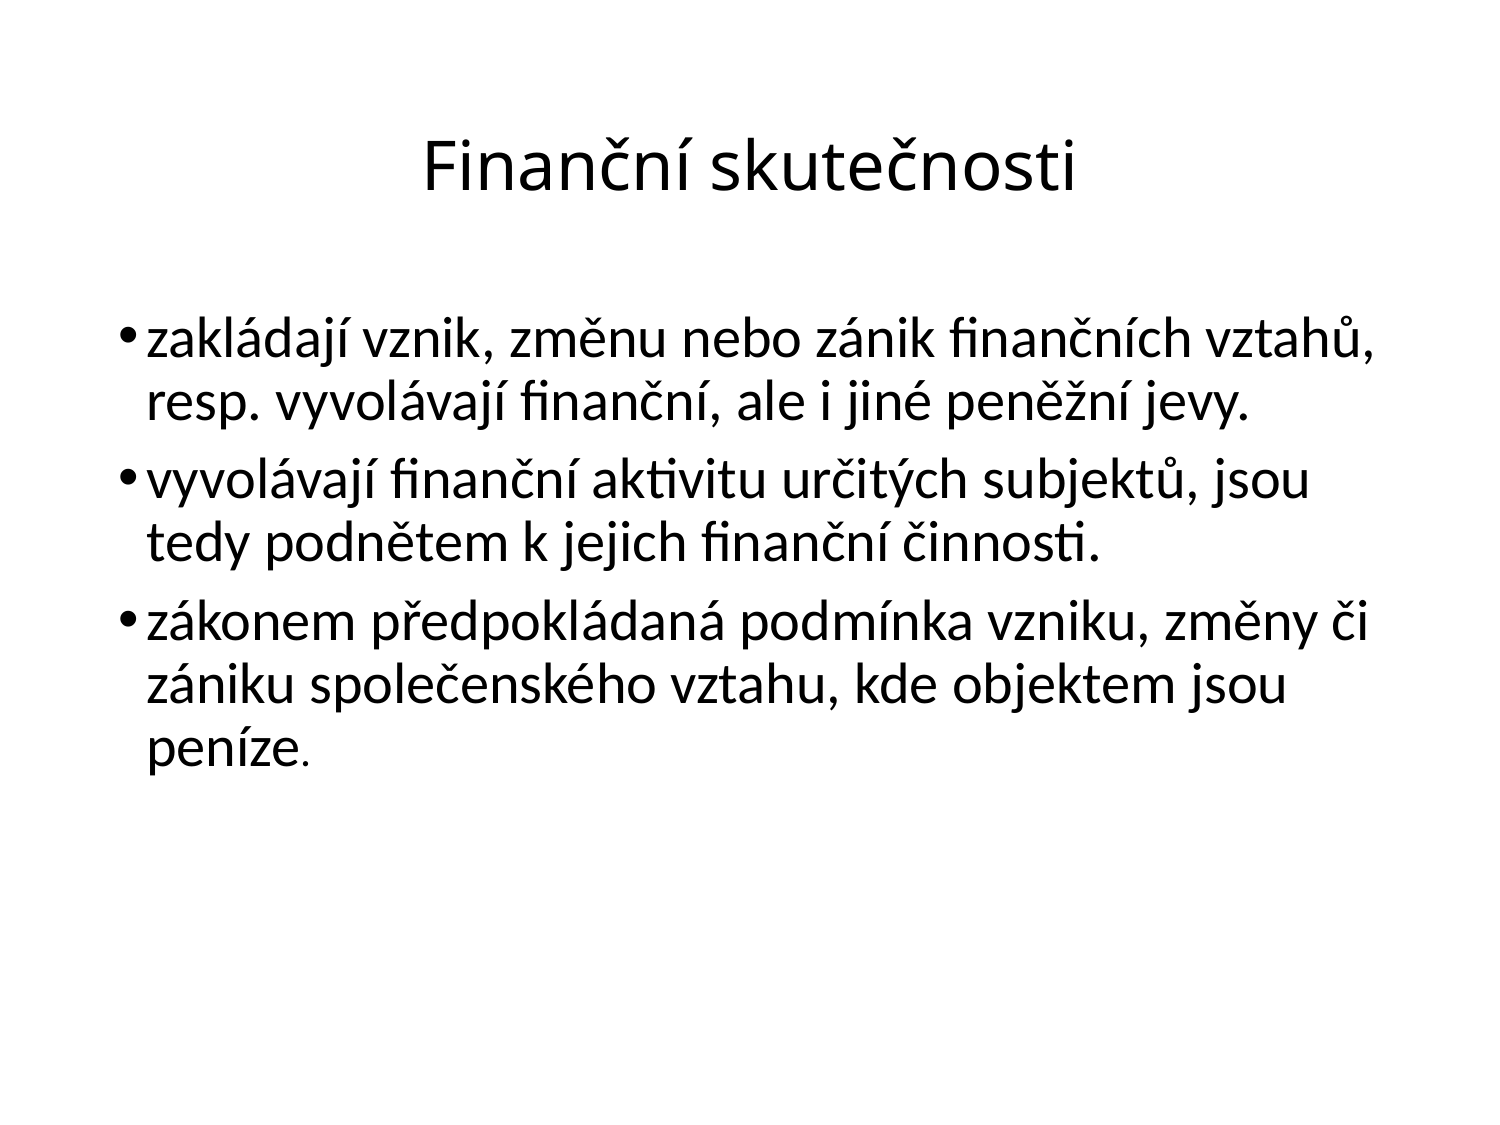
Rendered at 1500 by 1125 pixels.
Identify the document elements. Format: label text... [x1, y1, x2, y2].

list zakládají vznik, změnu nebo zánik finančních vztahů, resp. vyvolávají finanční, ale i jiné peněžní jevy. vyvolávají finanční aktivitu určitých subjektů, jsou tedy podnětem k jejich finanční činnosti. zákonem předpokládaná podmínka vzniku, změny či zániku společenského vztahu, kde objektem jsou peníze. [103, 299, 1397, 1014]
title Finanční skutečnosti [103, 59, 1397, 278]
